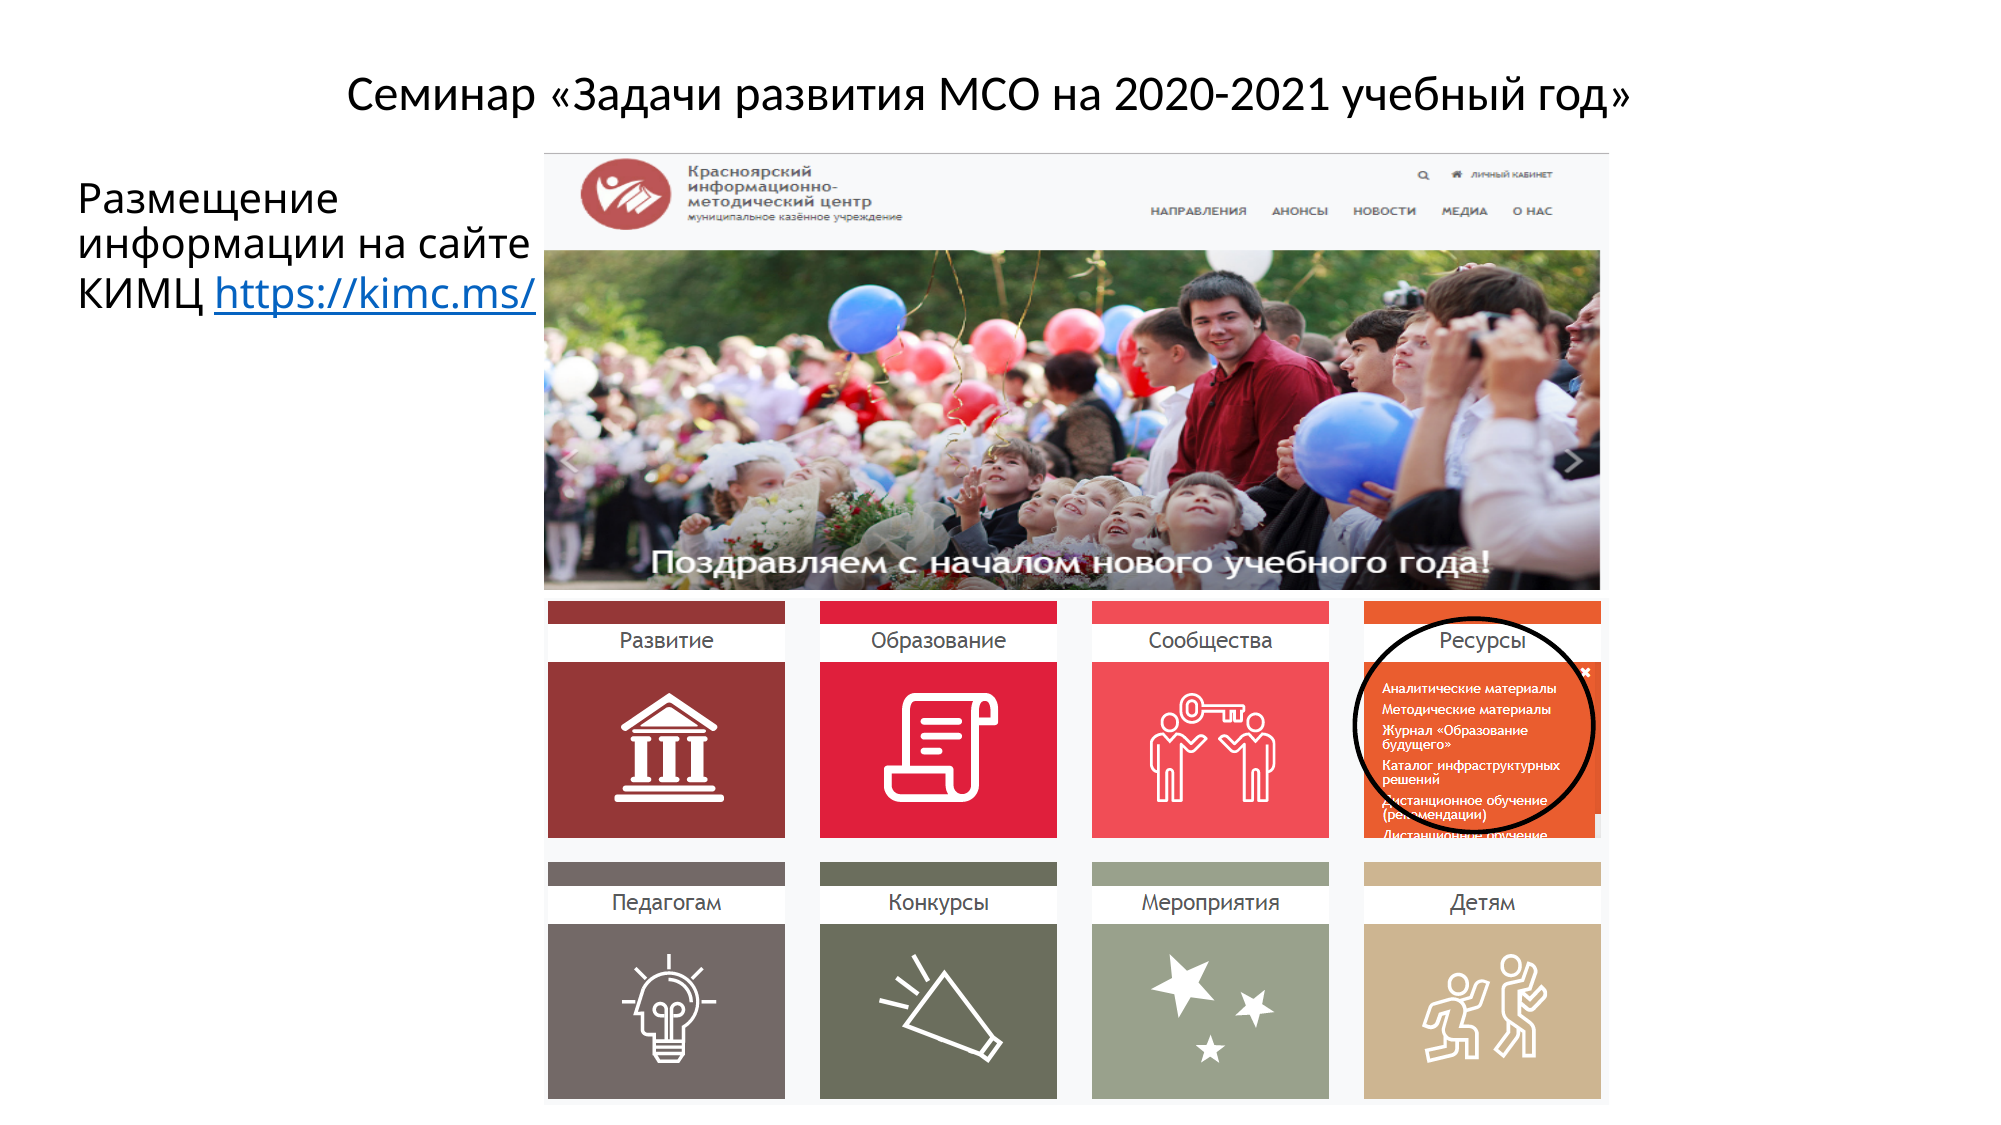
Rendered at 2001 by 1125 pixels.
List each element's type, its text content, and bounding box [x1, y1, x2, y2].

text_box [543, 149, 1610, 1105]
text_box Размещение информации на сайте КИМЦ https://kimc.ms/ [62, 149, 543, 346]
text_box Семинар «Задачи развития МСО на 2020-2021 учебный год» [79, 59, 1912, 130]
